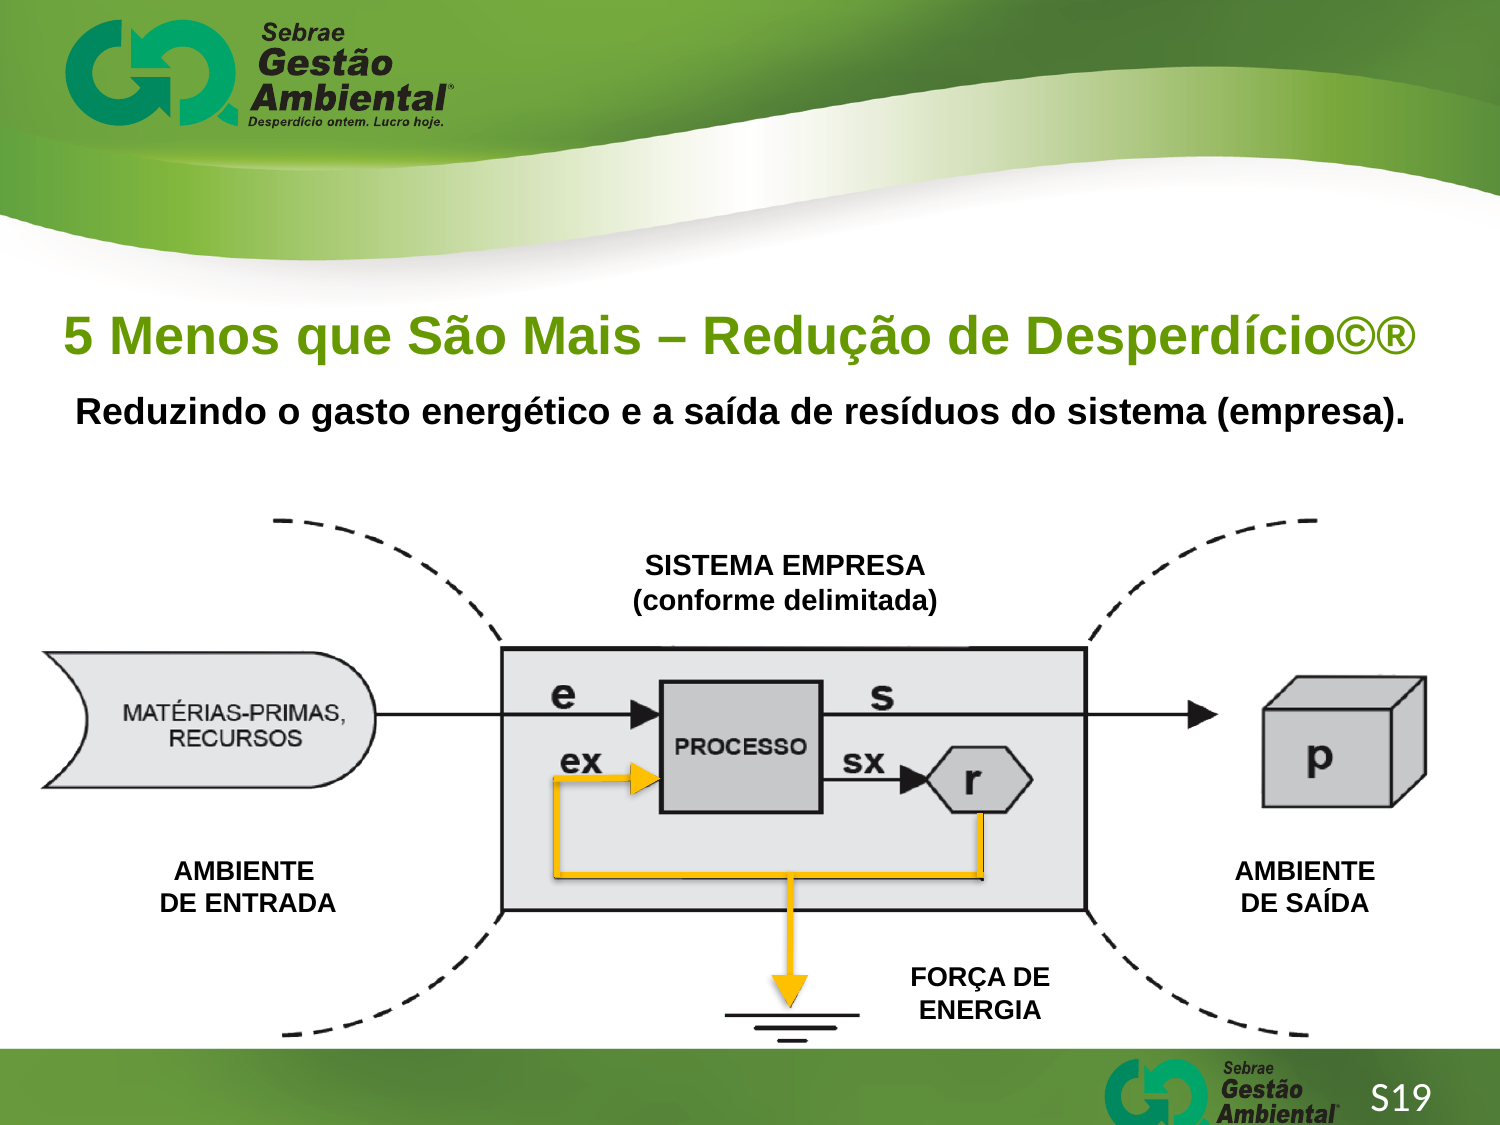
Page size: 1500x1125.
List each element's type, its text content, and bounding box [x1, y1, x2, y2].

text_box Reduzindo o gasto energético e a saída de resíduos do sistema (empresa). [0, 379, 1500, 439]
text_box 5 Menos que São Mais – Redução de Desperdício©® [5, 292, 1477, 373]
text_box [0, 503, 1455, 1051]
picture [0, 439, 1500, 1125]
text_box S19 [1096, 1065, 1447, 1125]
picture [0, 0, 1500, 379]
